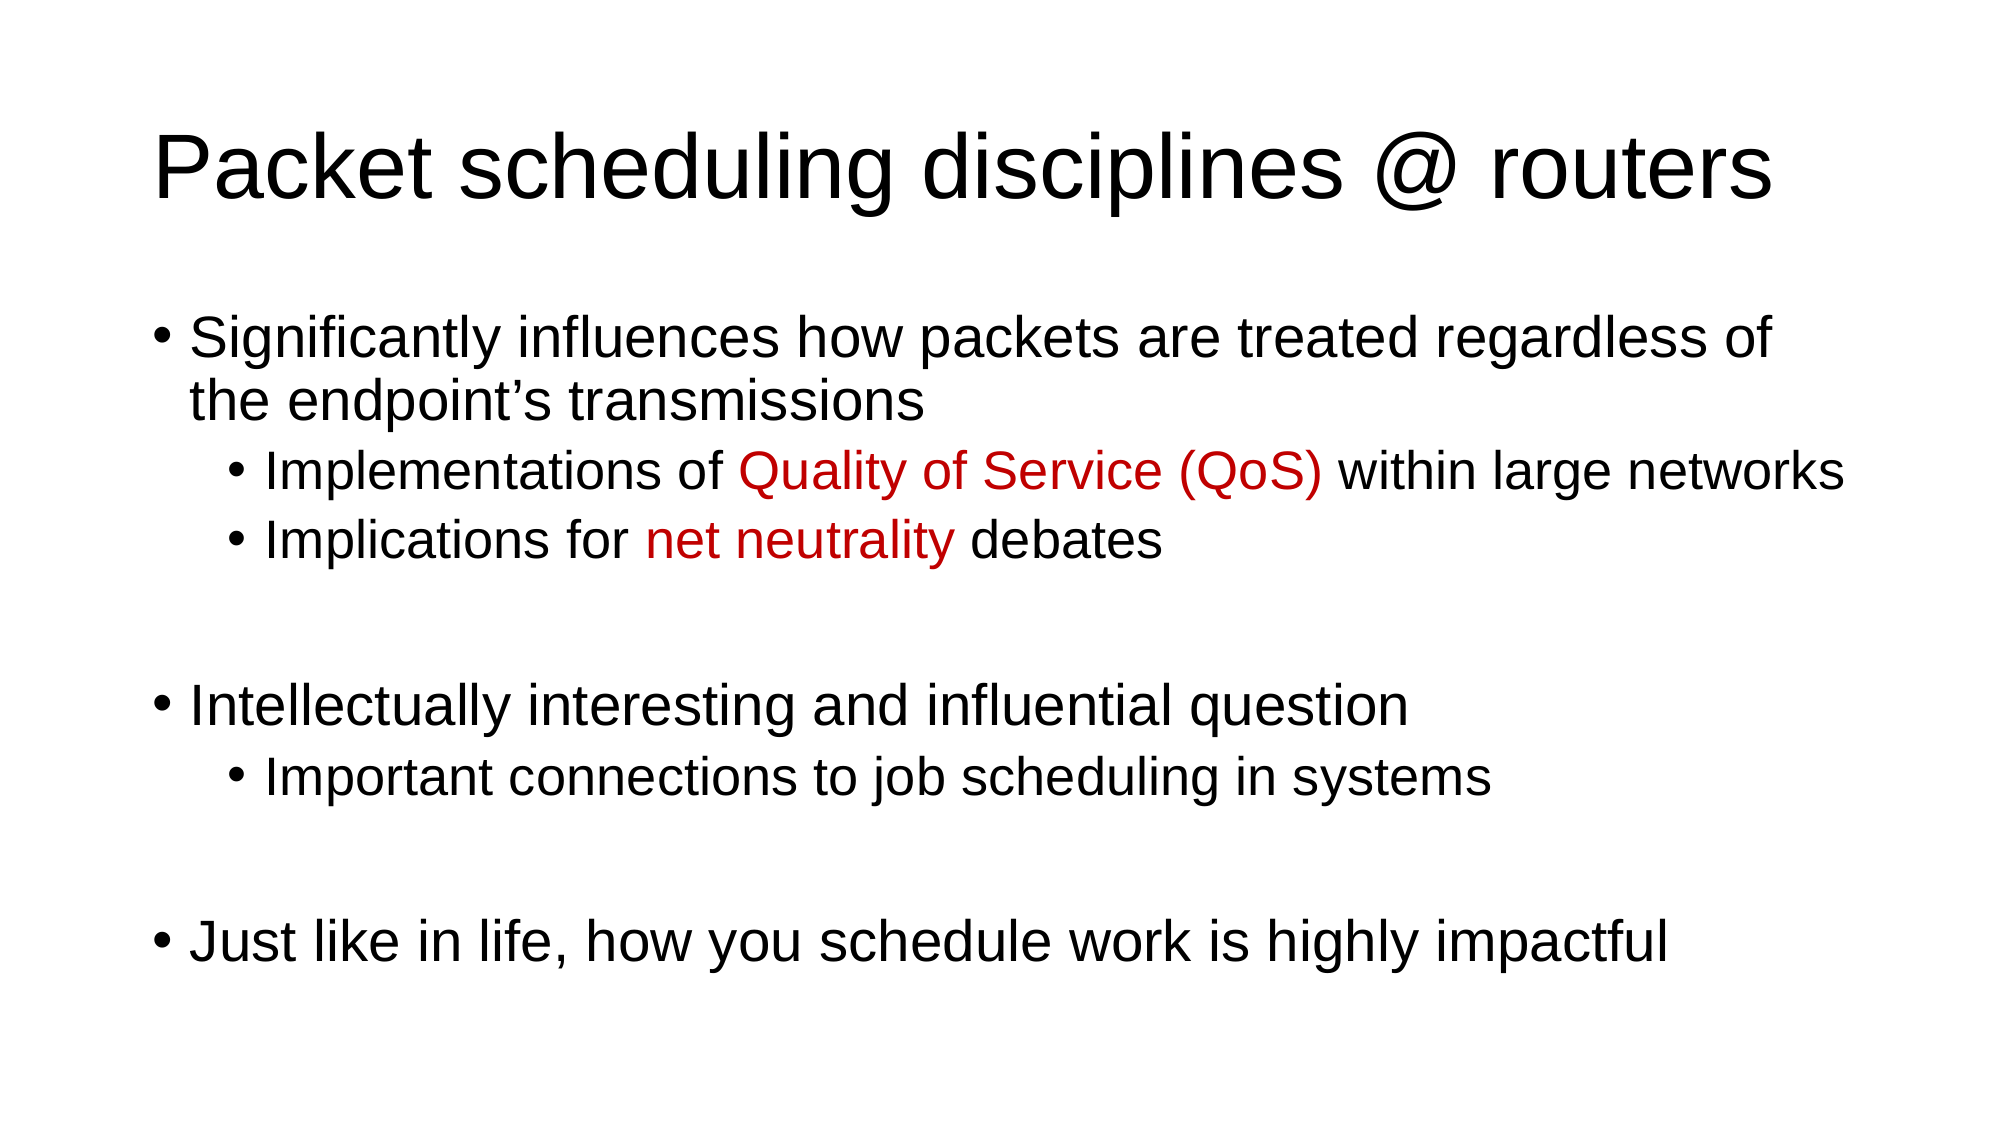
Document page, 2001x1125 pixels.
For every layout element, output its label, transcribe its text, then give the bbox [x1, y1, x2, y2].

list Significantly influences how packets are treated regardless of the endpoint’s transmissions Implementations of Quality of Service (QoS) within large networks Implications for net neutrality debates Intellectually interesting and influential question Important connections to job scheduling in systems Just like in life, how you schedule work is highly impactful [137, 299, 1863, 1097]
title Packet scheduling disciplines @ routers [137, 59, 1863, 278]
